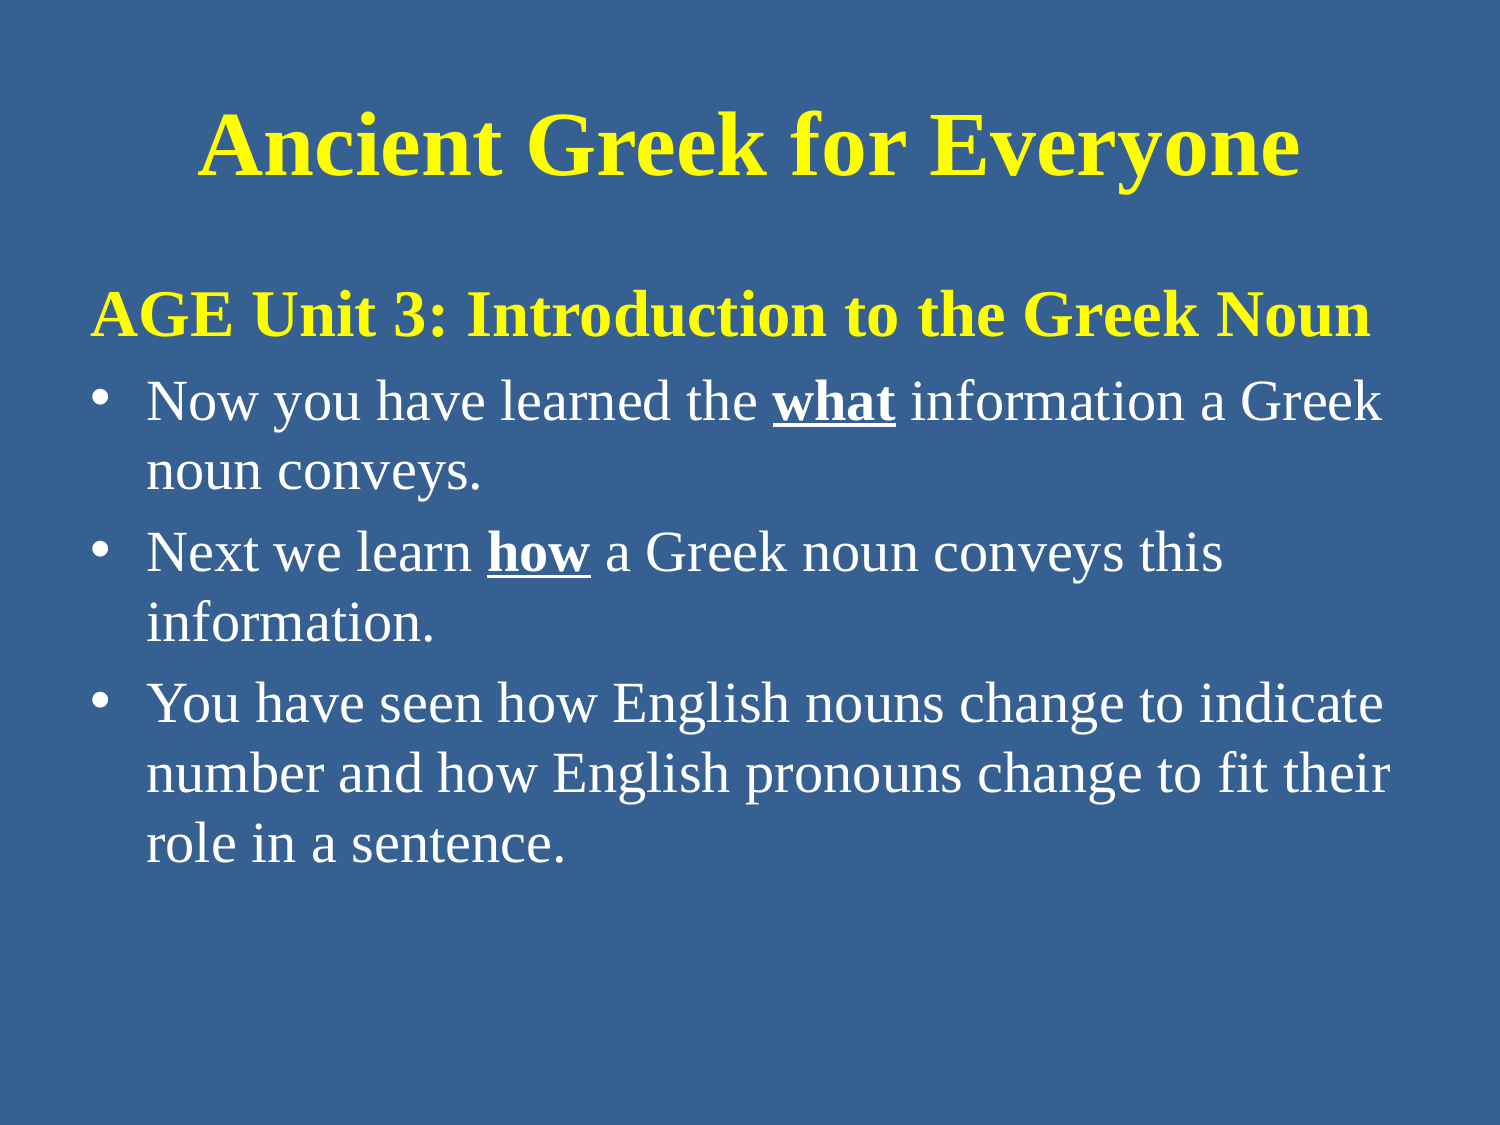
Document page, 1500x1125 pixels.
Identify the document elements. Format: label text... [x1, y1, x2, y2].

title Ancient Greek for Everyone [75, 45, 1425, 233]
list AGE Unit 3: Introduction to the Greek Noun Now you have learned the what information a Greek noun conveys. Next we learn how a Greek noun conveys this information. You have seen how English nouns change to indicate number and how English pronouns change to fit their role in a sentence. [75, 262, 1425, 1063]
